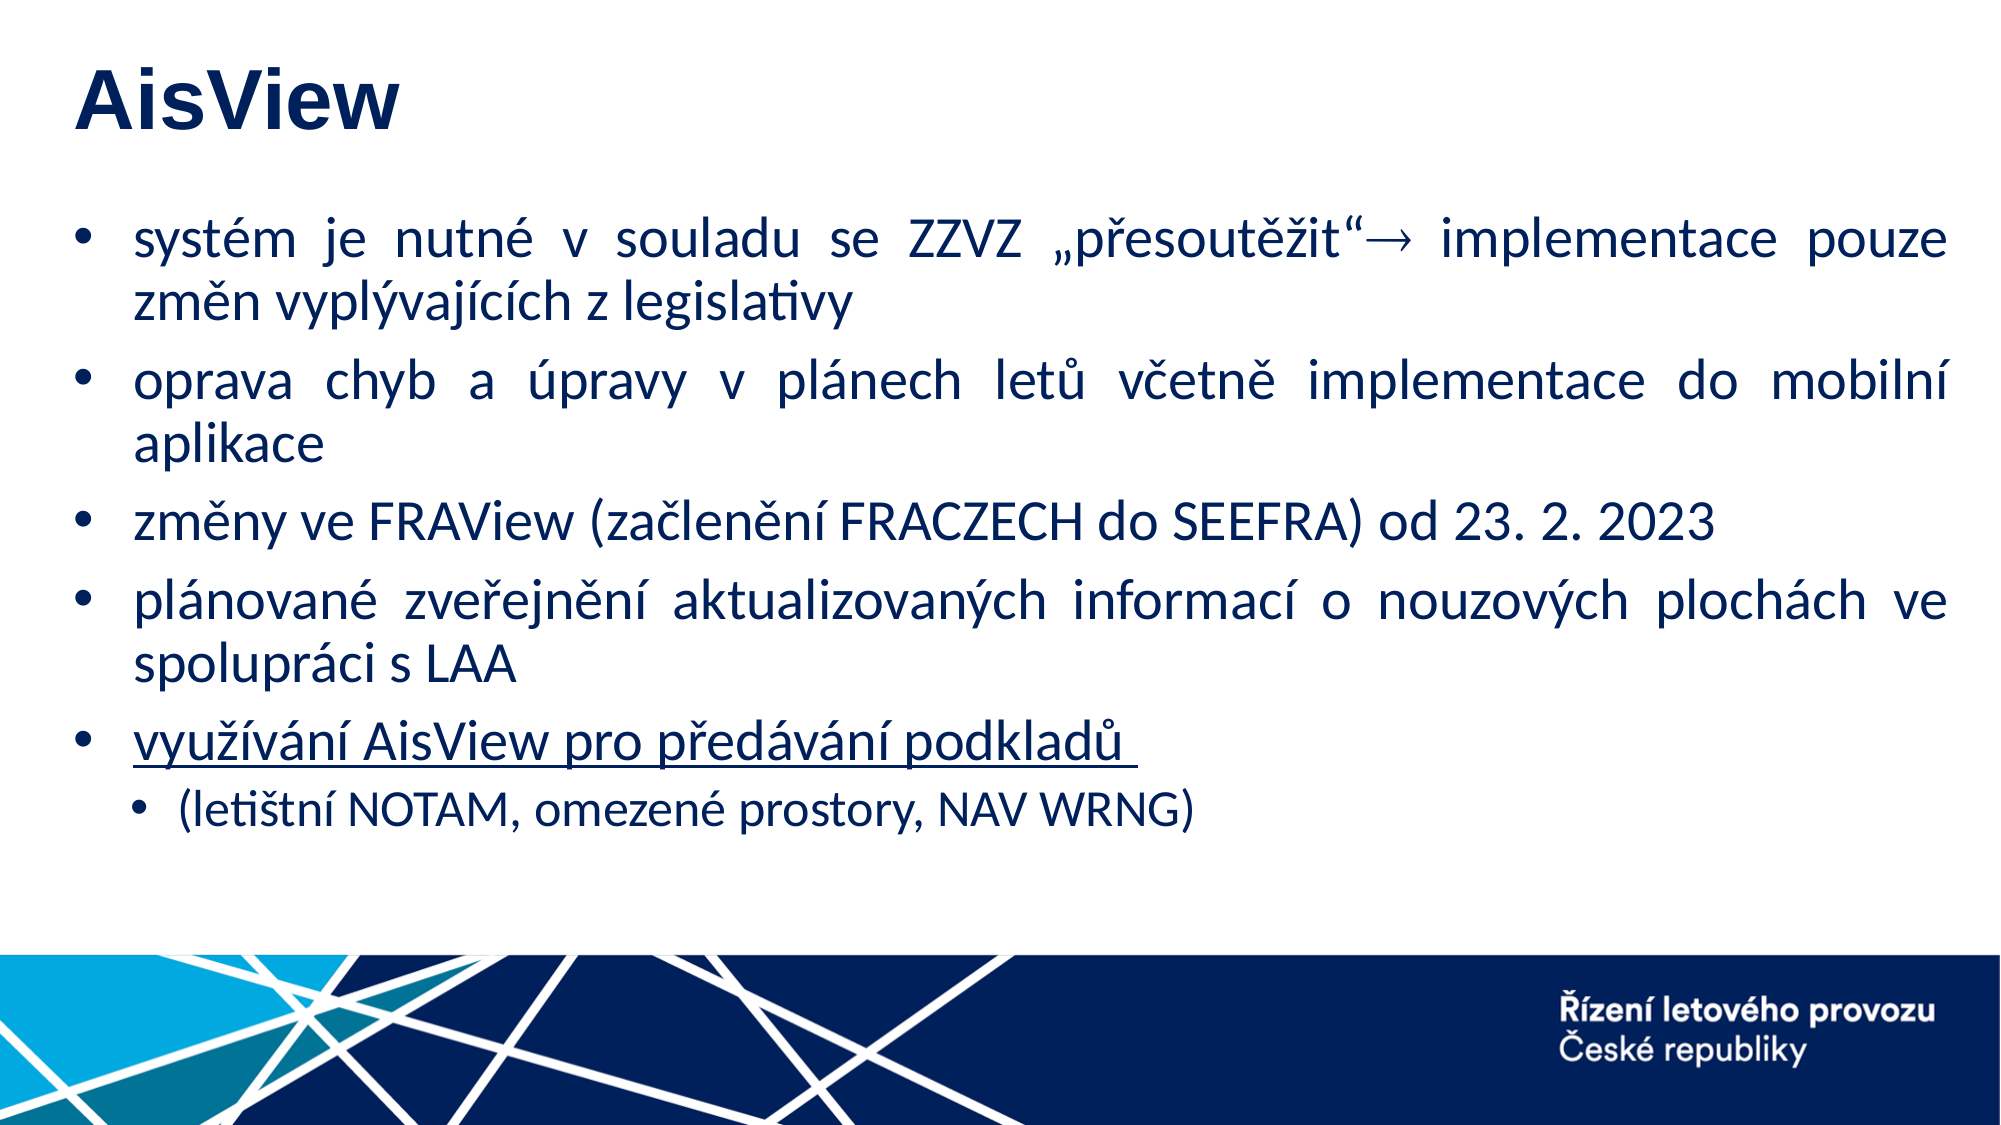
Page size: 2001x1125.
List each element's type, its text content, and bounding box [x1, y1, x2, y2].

title AisView [59, 48, 1942, 167]
list systém je nutné v souladu se ZZVZ „přesoutěžit“ implementace pouze změn vyplývajících z legislativy oprava chyb a úpravy v plánech letů včetně implementace do mobilní aplikace změny ve FRAView (začlenění FRACZECH do SEEFRA) od 23. 2. 2023 plánované zveřejnění aktualizovaných informací o nouzových plochách ve spolupráci s LAA využívání AisView pro předávání podkladů (letištní NOTAM, omezené prostory, NAV WRNG) [59, 199, 1965, 959]
picture [0, 953, 2000, 1125]
